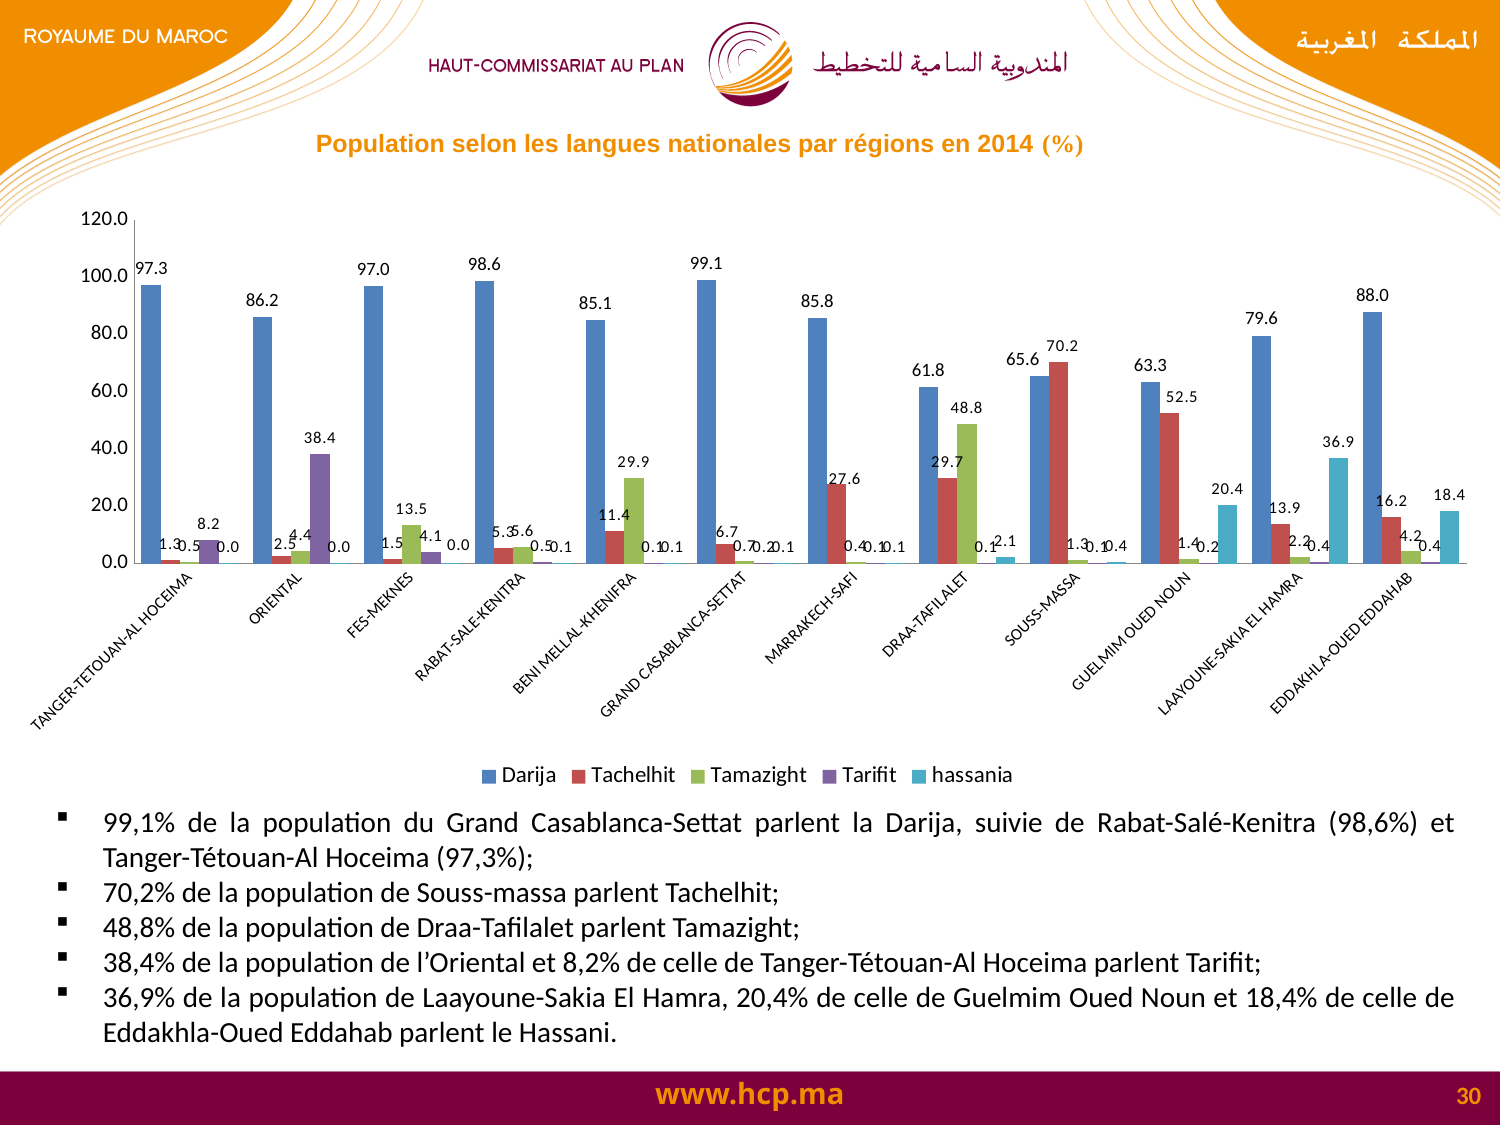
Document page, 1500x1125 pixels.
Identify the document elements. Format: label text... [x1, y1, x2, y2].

picture [0, 0, 1500, 1125]
slide_number 30 [1269, 1068, 1497, 1122]
text_box Population selon les langues nationales par régions en 2014 (%) [301, 120, 1286, 165]
text_box 99,1% de la population du Grand Casablanca-Settat parlent la Darija, suivie de Rabat-Salé-Kenitra (98,6%) et Tanger-Tétouan-Al Hoceima (97,3%); 70,2% de la population de Souss-massa parlent Tachelhit; 48,8% de la population de Draa-Tafilalet parlent Tamazight; 38,4% de la population de l’Oriental et 8,2% de celle de Tanger-Tétouan-Al Hoceima parlent Tarifit; 36,9% de la population de Laayoune-Sakia El Hamra, 20,4% de celle de Guelmim Oued Noun et 18,4% de celle de Eddakhla-Oued Eddahab parlent le Hassani. [41, 802, 1471, 1056]
chart [0, 197, 1497, 795]
